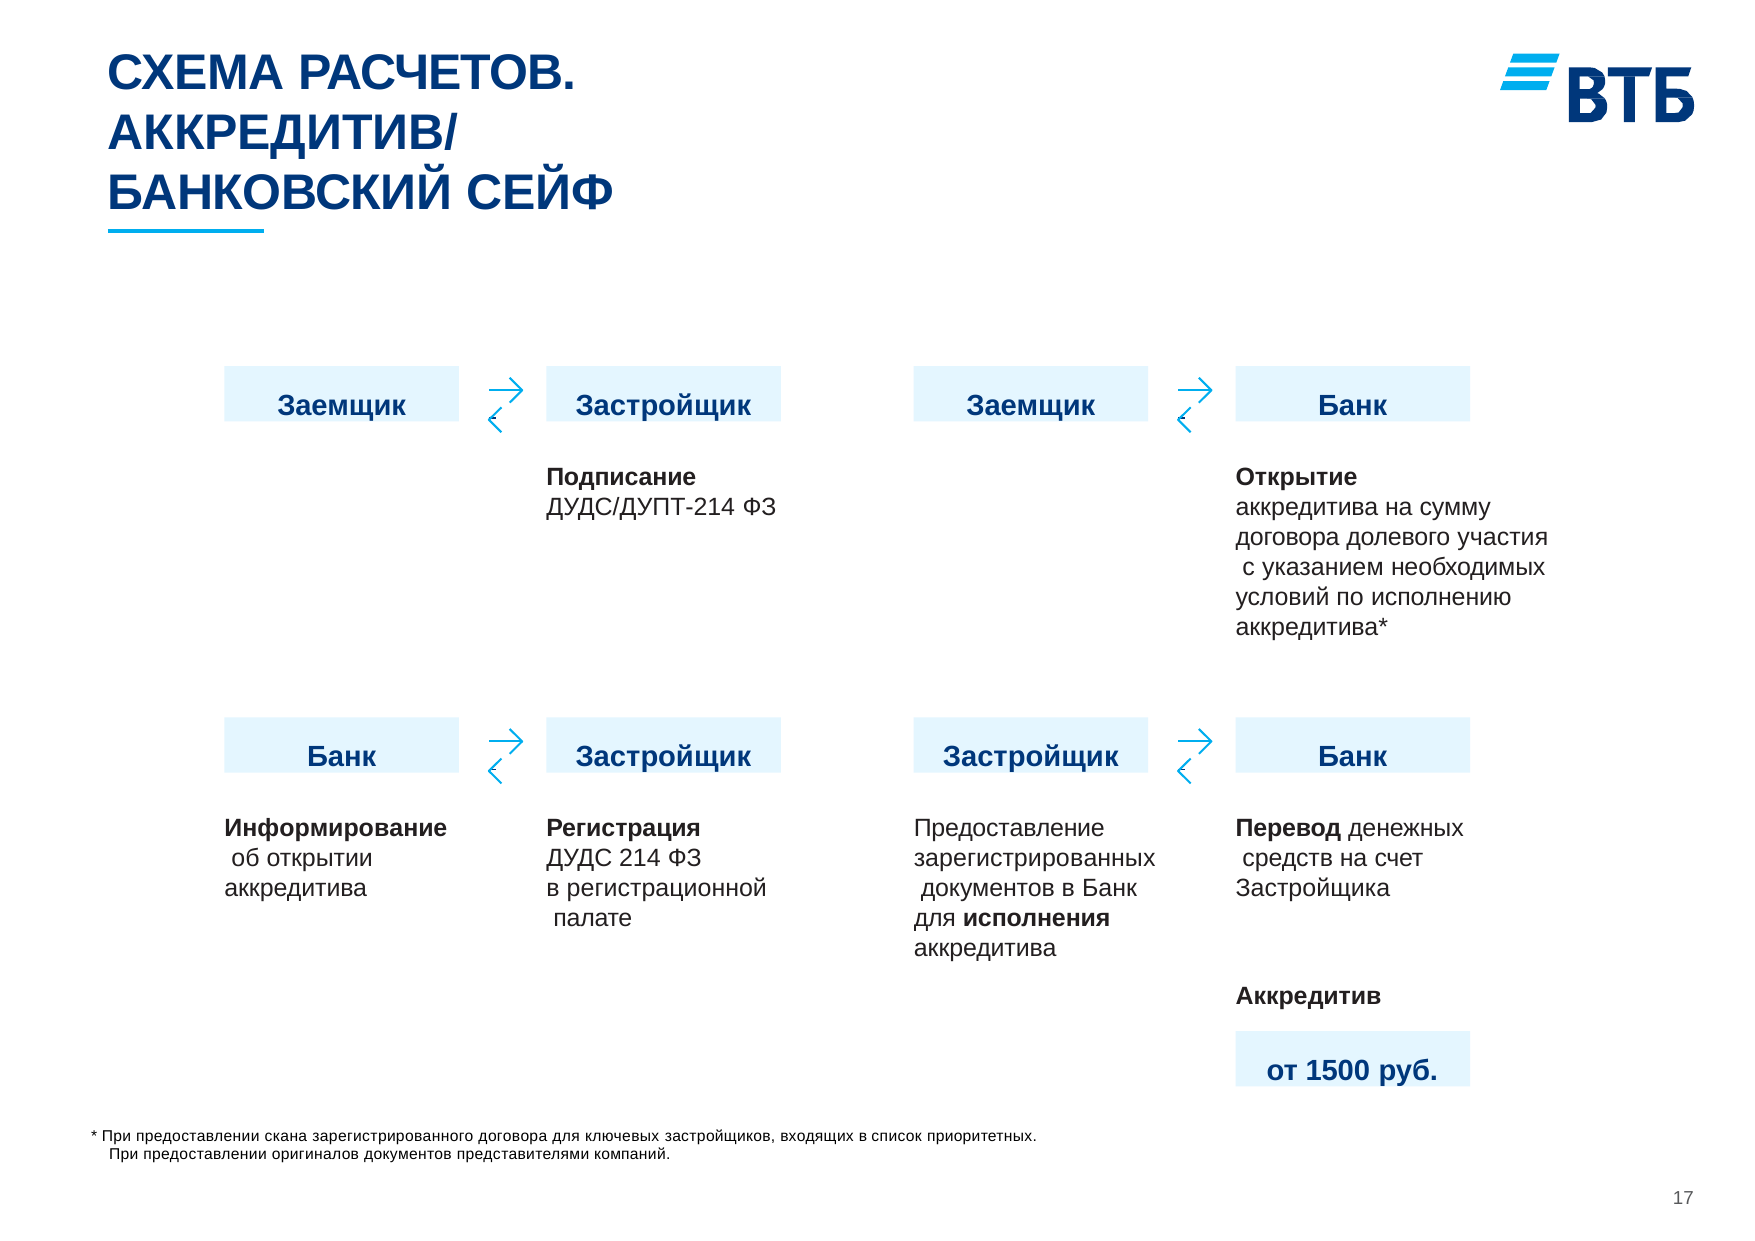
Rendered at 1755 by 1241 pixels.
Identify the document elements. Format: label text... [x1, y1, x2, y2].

text_box Банк [1235, 717, 1471, 773]
text_box Заемщик [913, 366, 1149, 422]
text_box [1176, 386, 1214, 457]
text_box [1198, 377, 1212, 403]
text_box Подписание ДУДС/ДУПТ-214 ФЗ [544, 460, 780, 521]
text_box Застройщик [546, 717, 781, 773]
text_box Застройщик [546, 366, 781, 422]
text_box Банк [224, 717, 459, 773]
title СХЕМА РАСЧЕТОВ. АККРЕДИТИВ/ БАНКОВСКИЙ СЕЙФ [105, 39, 621, 247]
text_box Открытие аккредитива на сумму договора долевого участия с указанием необходимых условий по исполнению аккредитива* [1233, 460, 1554, 641]
text_box [509, 728, 523, 754]
text_box Застройщик [913, 717, 1149, 773]
text_box Перевод денежных средств на счет Застройщика [1233, 811, 1469, 902]
text_box * При предоставлении скана зарегистрированного договора для ключевых застройщиков, входящих в список приоритетных. При предоставлении оригиналов документов представителями компаний. [89, 1125, 1048, 1164]
text_box Регистрация ДУДС 214 ФЗ в регистрационной палате [544, 811, 769, 932]
text_box [1178, 407, 1191, 433]
text_box [1176, 737, 1214, 808]
text_box Предоставление зарегистрированных документов в Банк для исполнения аккредитива [911, 811, 1157, 962]
text_box Банк [1235, 366, 1471, 422]
text_box от 1500 руб. [1235, 1031, 1471, 1087]
text_box 17 [1668, 1185, 1699, 1209]
text_box [486, 737, 525, 808]
text_box [1178, 758, 1191, 784]
text_box Заемщик [224, 366, 459, 422]
text_box [1198, 728, 1212, 754]
text_box [509, 377, 523, 403]
text_box [488, 407, 502, 433]
text_box Информирование об открытии аккредитива [222, 811, 449, 902]
text_box [488, 758, 502, 784]
text_box [486, 386, 525, 457]
text_box Аккредитив [1233, 979, 1385, 1010]
